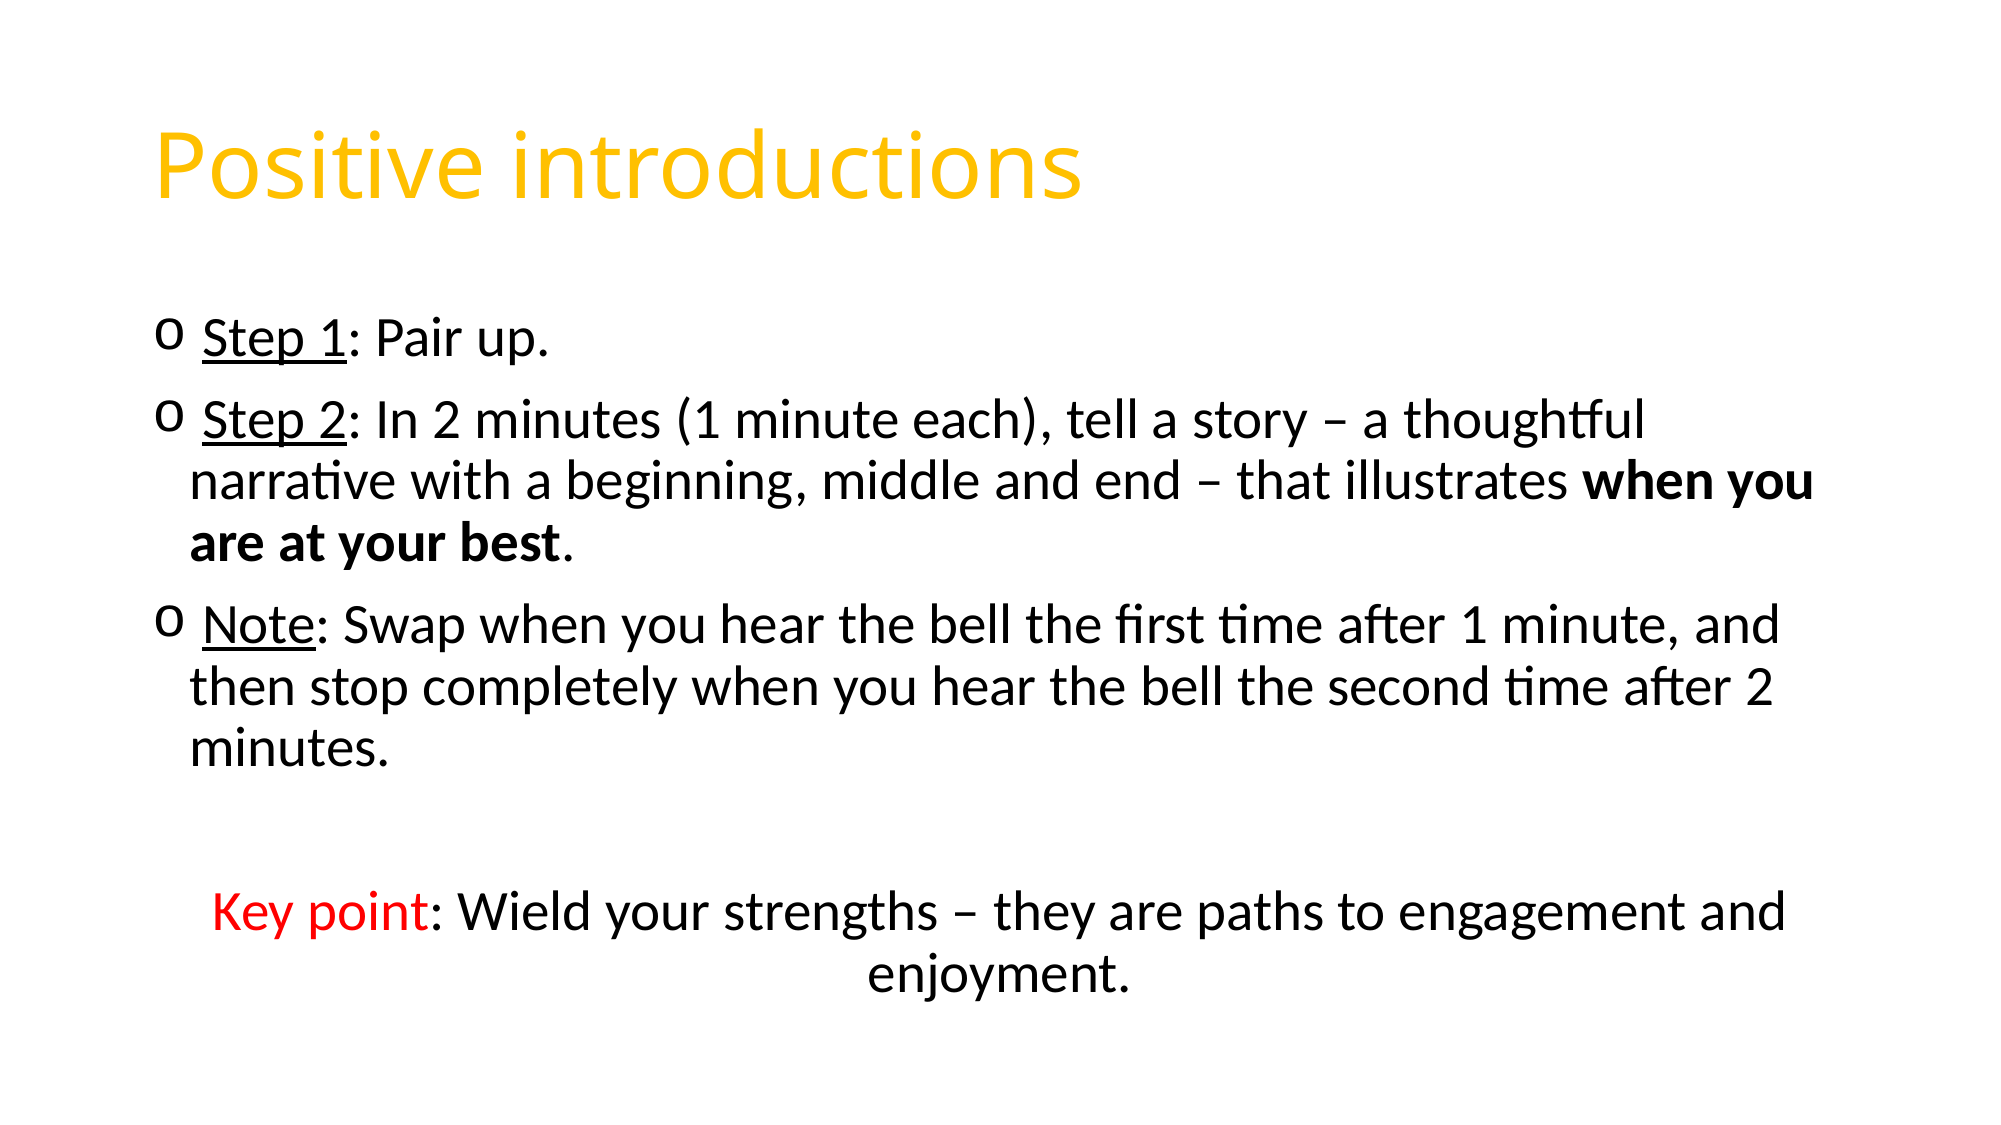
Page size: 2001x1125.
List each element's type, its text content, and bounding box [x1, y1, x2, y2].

list Step 1: Pair up. Step 2: In 2 minutes (1 minute each), tell a story – a thoughtful narrative with a beginning, middle and end – that illustrates when you are at your best. Note: Swap when you hear the bell the first time after 1 minute, and then stop completely when you hear the bell the second time after 2 minutes. Key point: Wield your strengths – they are paths to engagement and enjoyment. [137, 299, 1863, 1014]
title Positive introductions [137, 59, 1863, 278]
